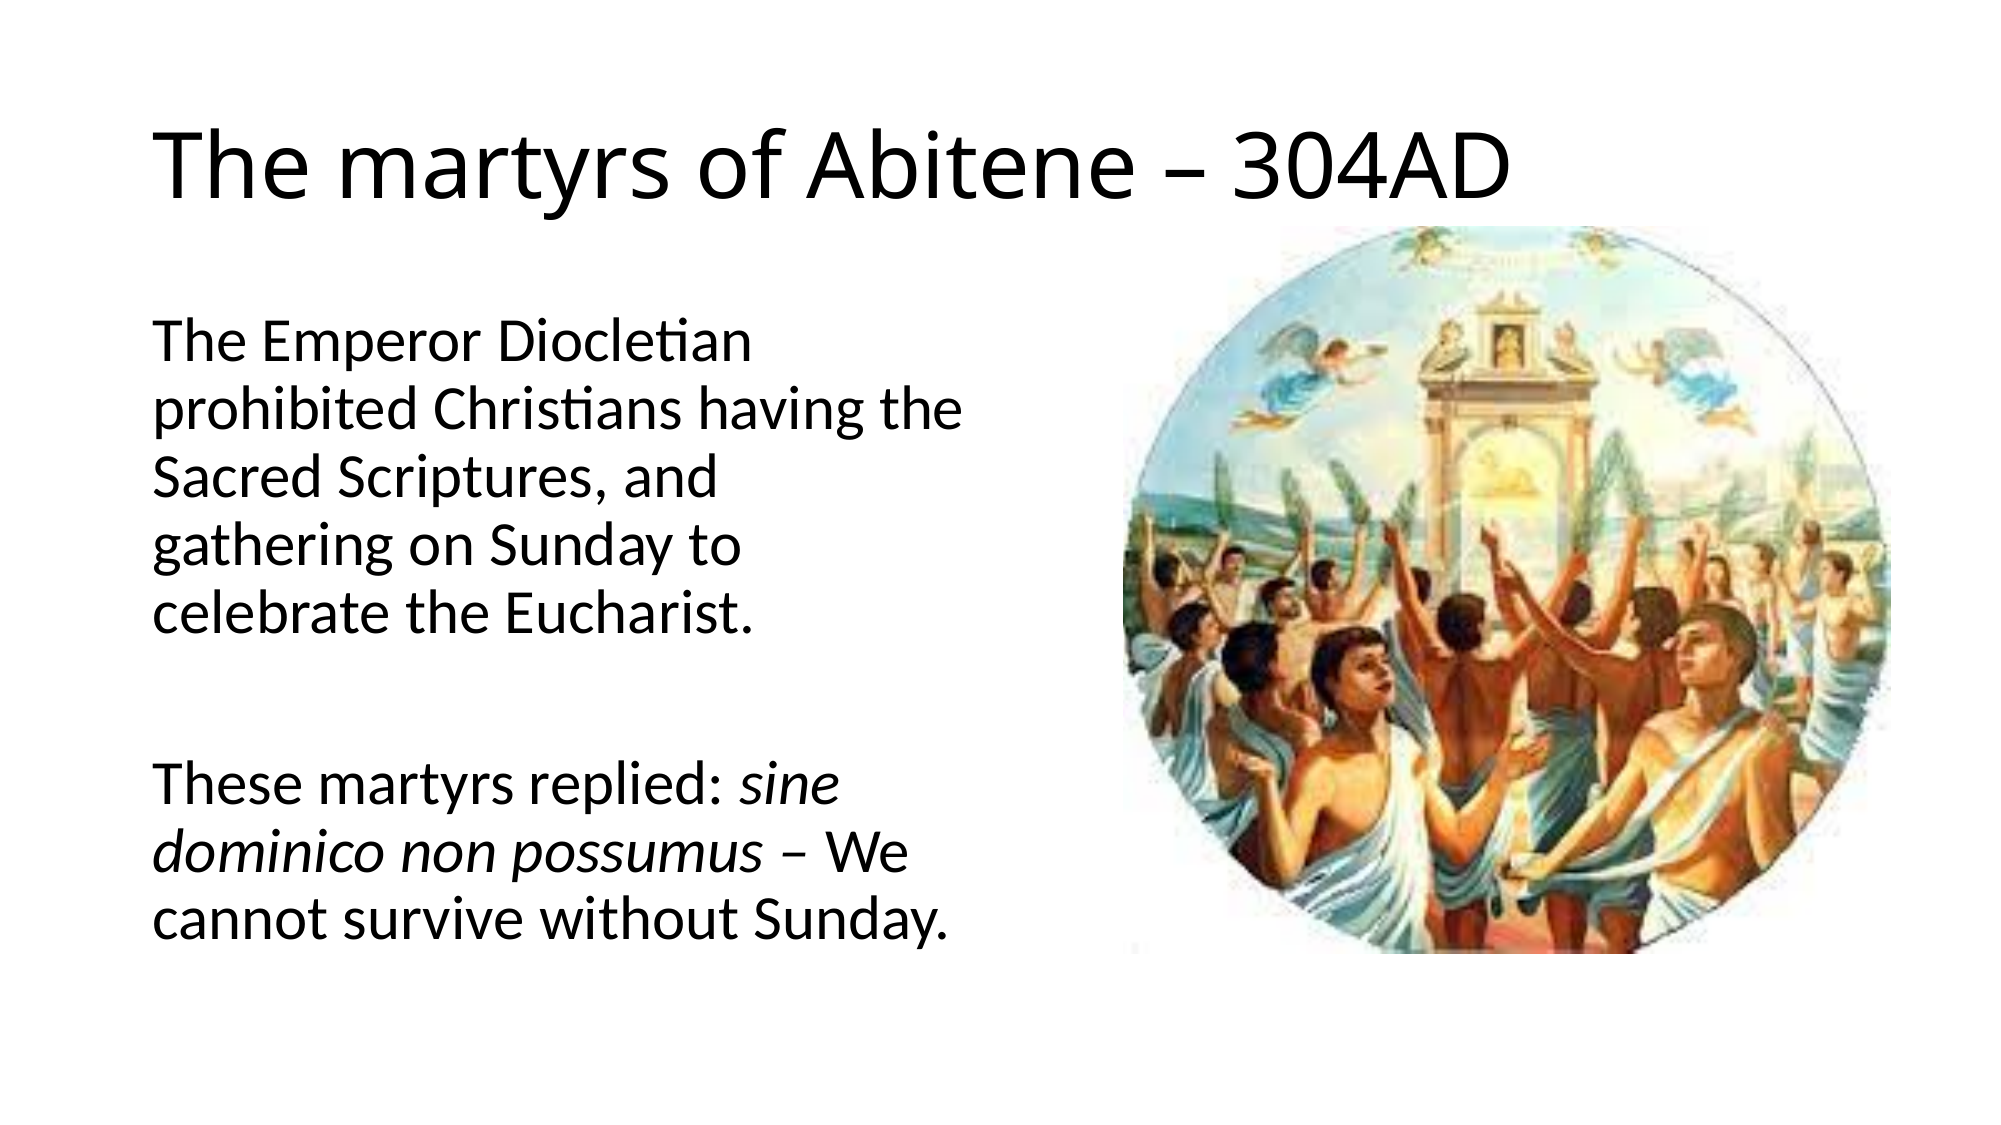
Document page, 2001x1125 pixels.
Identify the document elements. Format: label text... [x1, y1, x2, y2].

list The Emperor Diocletian prohibited Christians having the Sacred Scriptures, and gathering on Sunday to celebrate the Eucharist. These martyrs replied: sine dominico non possumus – We cannot survive without Sunday. [137, 299, 988, 1014]
title The martyrs of Abitene – 304AD [137, 59, 1863, 278]
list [1123, 226, 1891, 954]
